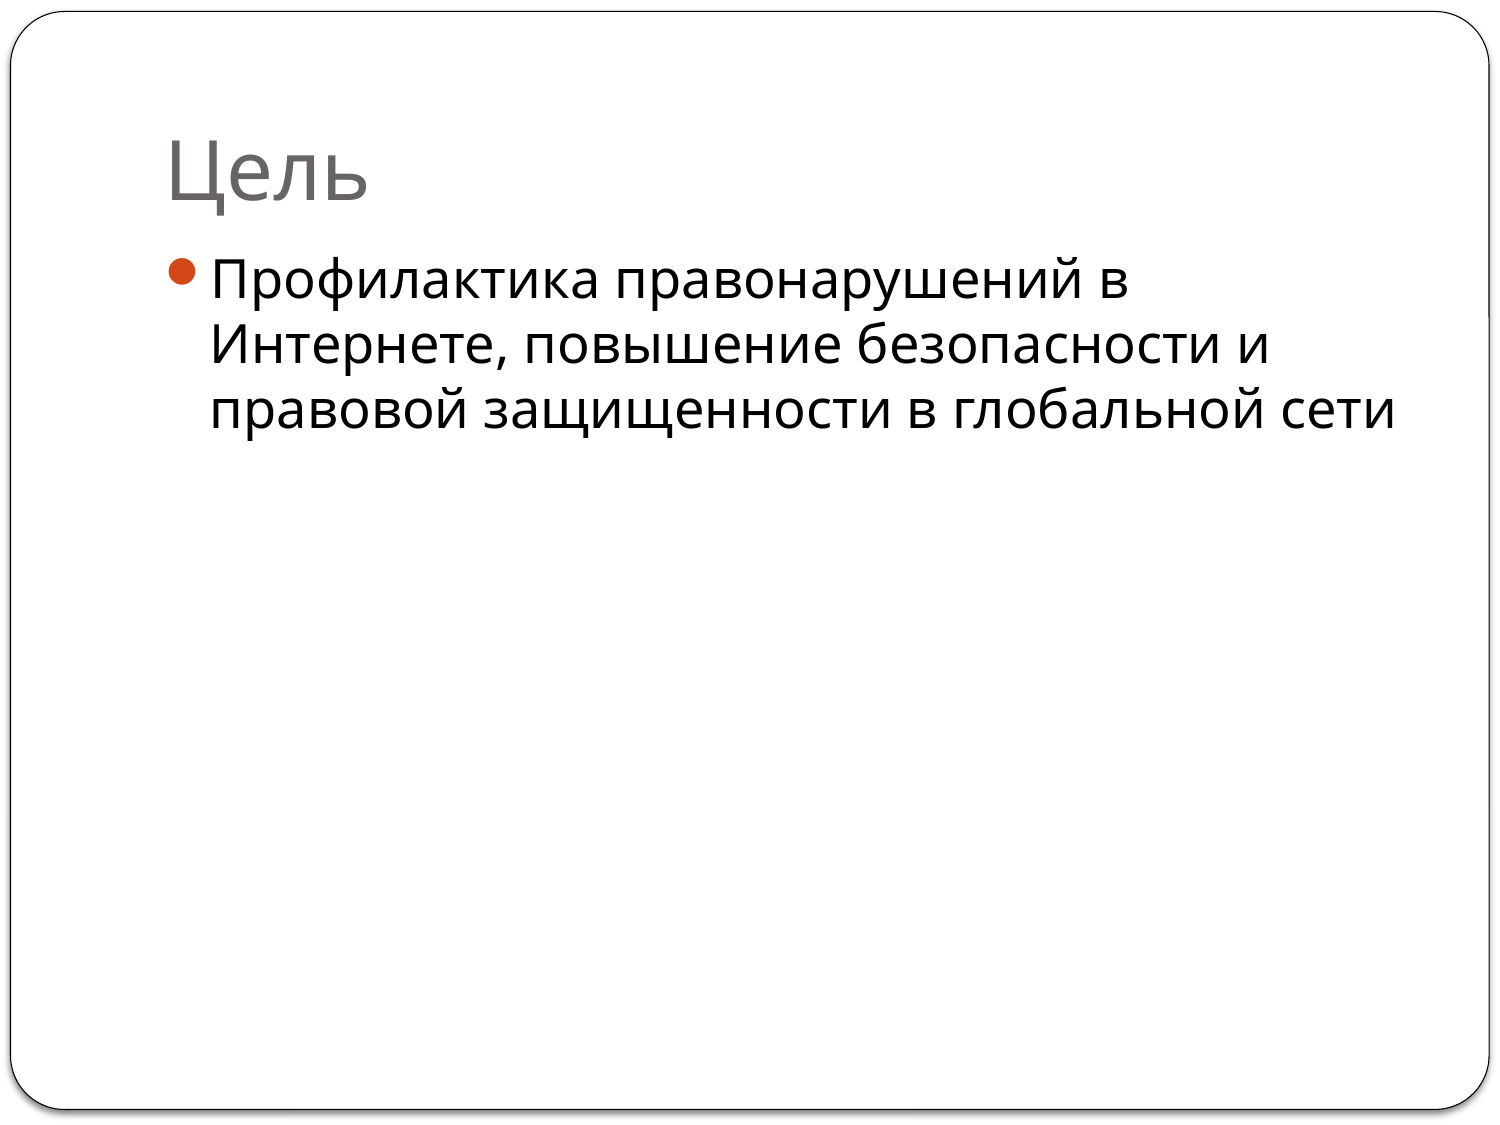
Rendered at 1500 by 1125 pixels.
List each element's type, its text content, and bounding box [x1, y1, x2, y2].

title Цель [150, 45, 1425, 233]
list Профилактика правонарушений в Интернете, повышение безопасности и правовой защищенности в глобальной сети [150, 237, 1425, 988]
